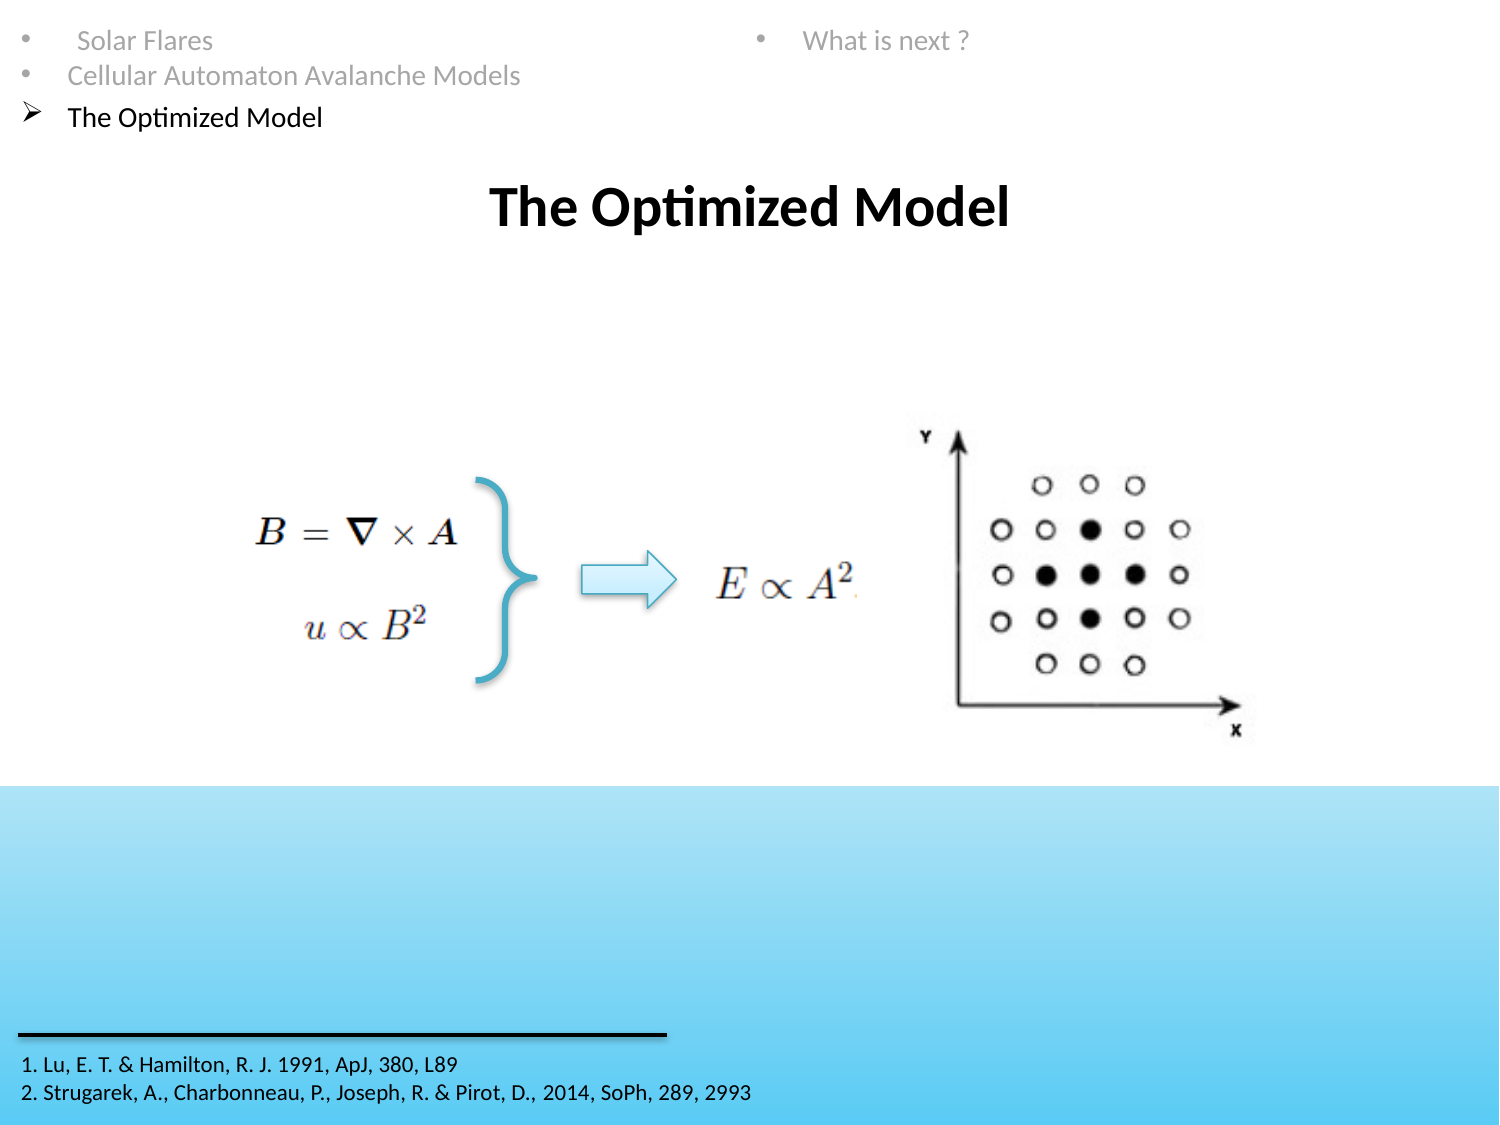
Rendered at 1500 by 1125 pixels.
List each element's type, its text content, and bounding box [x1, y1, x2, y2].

picture [298, 586, 429, 670]
picture [901, 395, 1282, 764]
text_box [475, 476, 538, 684]
picture [711, 538, 857, 634]
text_box [0, 785, 1500, 1125]
text_box 1. Lu, E. T. & Hamilton, R. J. 1991, ApJ, 380, L89 2. Strugarek, A., Charbonneau, P., Joseph, R. & Pirot, D., 2014, SoPh, 289, 2993 [5, 1025, 1500, 1125]
text_box Solar Flares Cellular Automaton Avalanche Models The Optimized Model What is next ? [5, 0, 1500, 149]
text_box [581, 549, 677, 609]
picture [250, 499, 466, 566]
text_box The Optimized Model [0, 151, 1500, 256]
